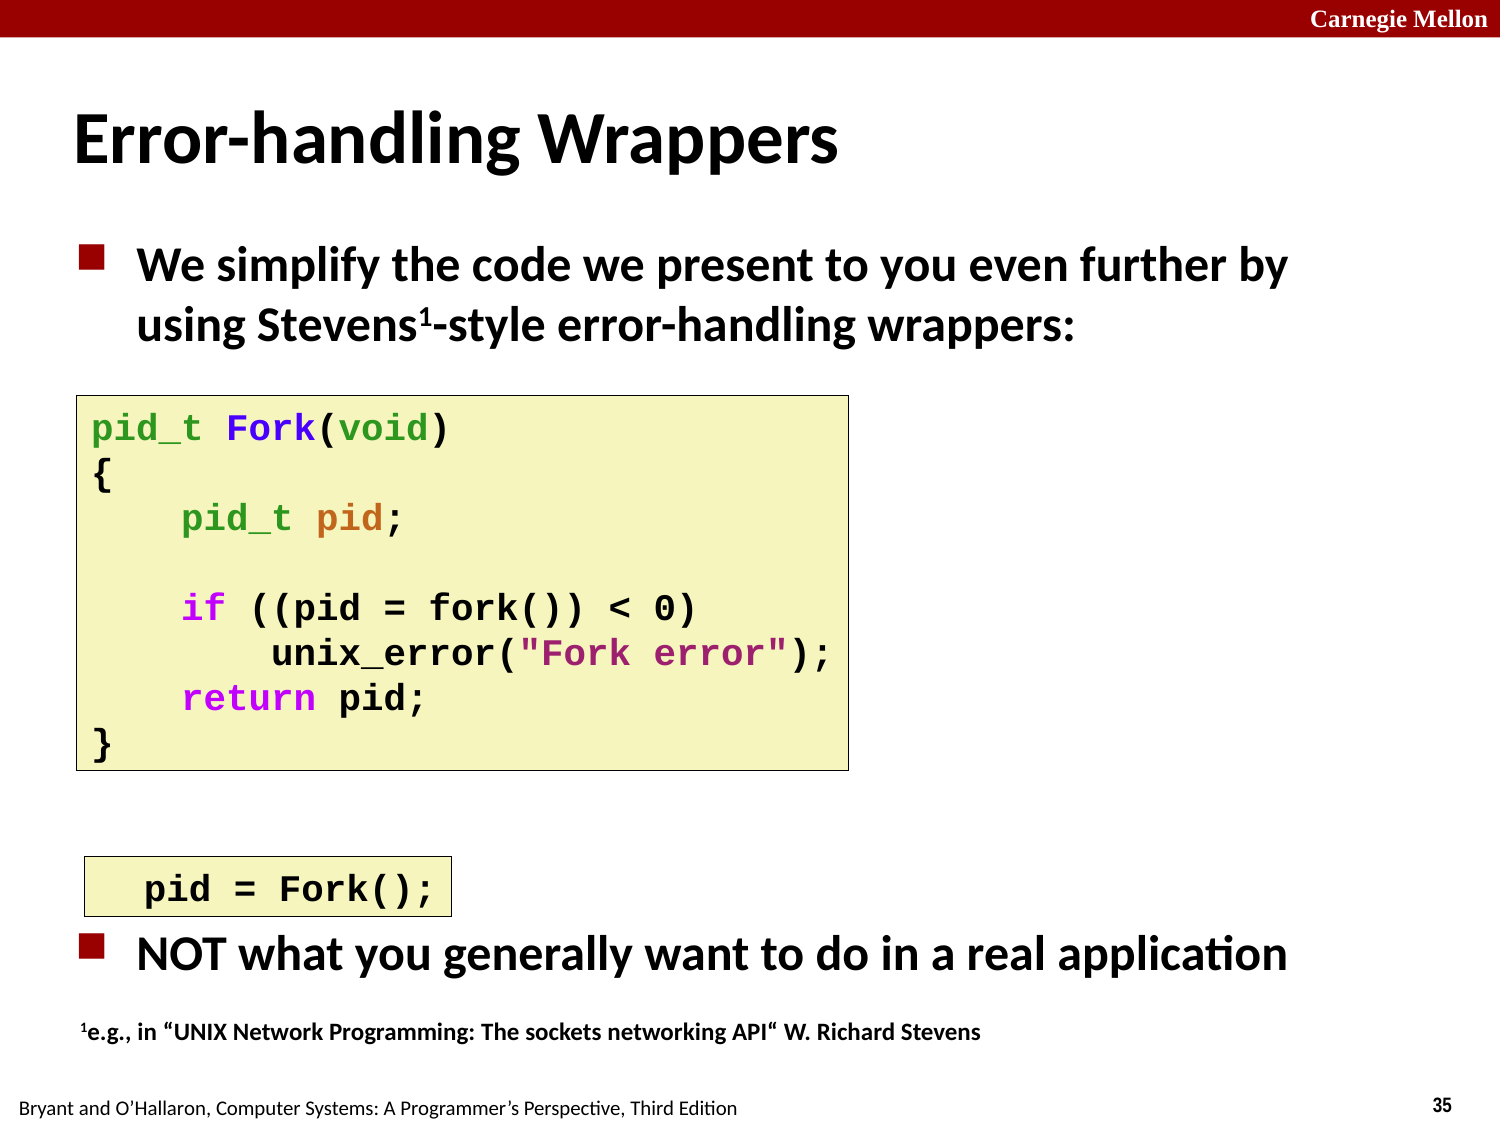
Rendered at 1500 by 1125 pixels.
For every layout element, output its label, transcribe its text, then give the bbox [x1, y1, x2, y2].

text_box pid = Fork(); [84, 856, 452, 917]
text_box pid_t Fork(void) { pid_t pid; if ((pid = fork()) < 0) unix_error("Fork error"); return pid; } [76, 395, 849, 770]
title Error-handling Wrappers [58, 71, 1305, 197]
list We simplify the code we present to you even further by using Stevens1-style error-handling wrappers: NOT what you generally want to do in a real application 1e.g., in “UNIX Network Programming: The sockets networking API“ W. Richard Stevens [64, 223, 1361, 363]
